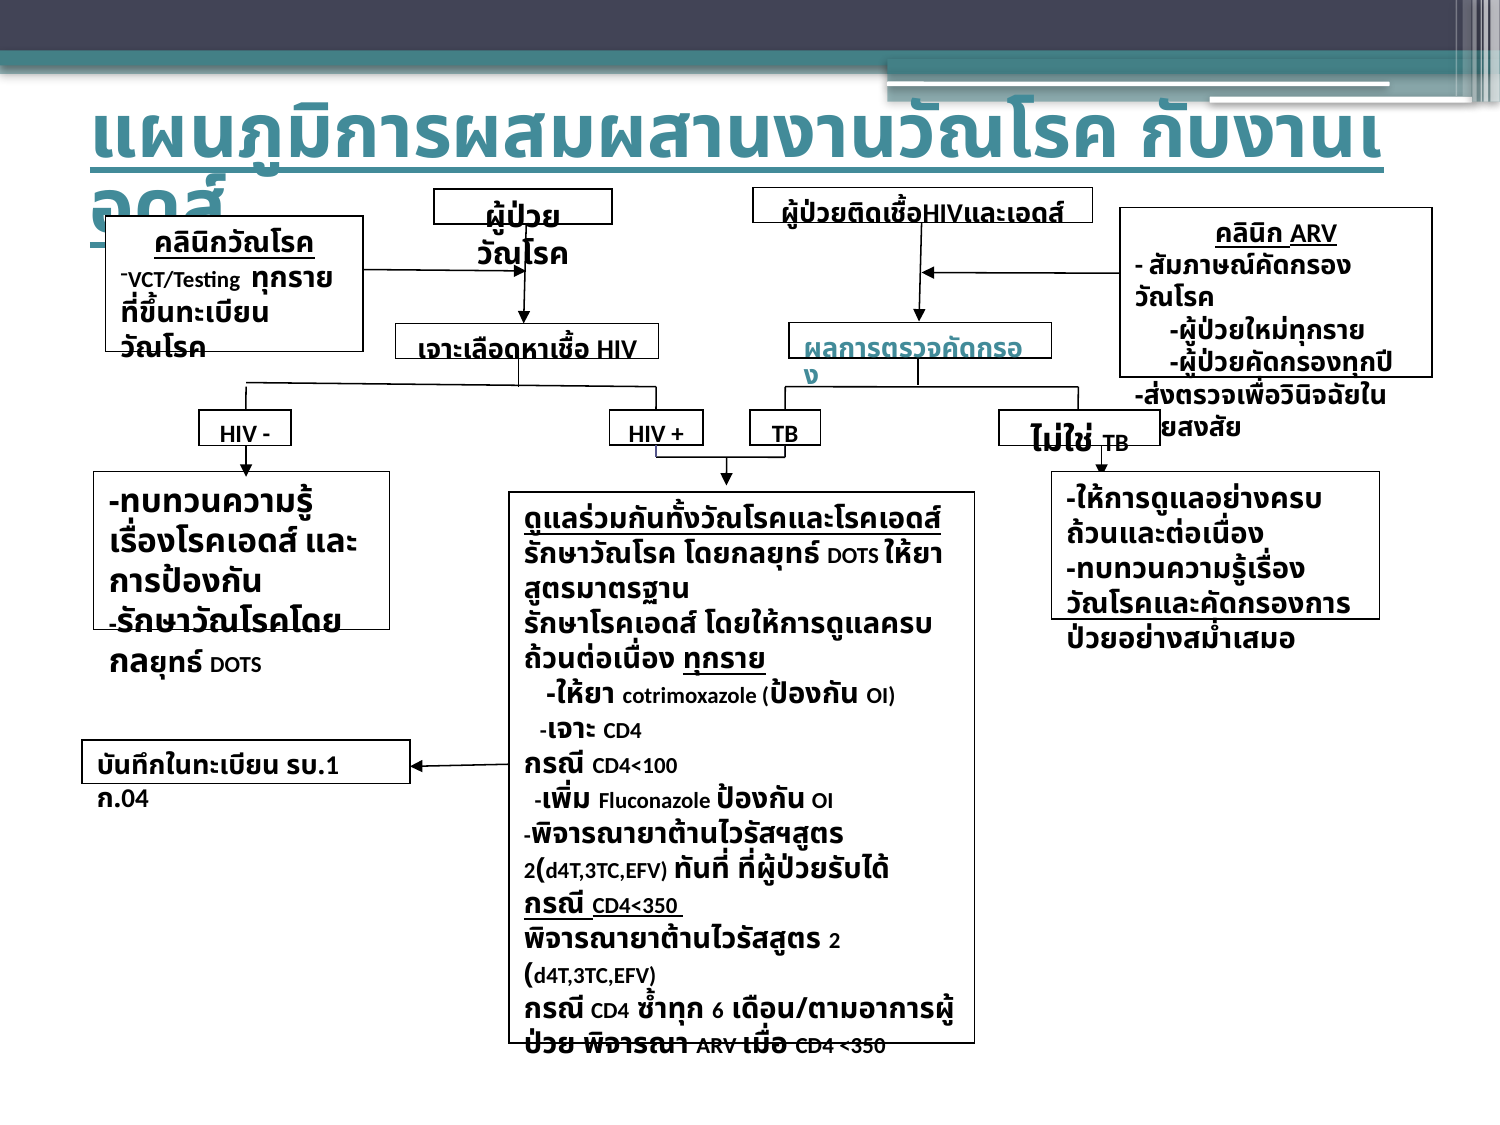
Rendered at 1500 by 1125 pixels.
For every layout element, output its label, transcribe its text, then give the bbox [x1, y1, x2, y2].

text_box ดูแลร่วมกันทั้งวัณโรคและโรคเอดส์ รักษาวัณโรค โดยกลยุทธ์ DOTS ให้ยาสูตรมาตรฐาน รักษาโรคเอดส์ โดยให้การดูแลครบถ้วนต่อเนื่อง ทุกราย -ให้ยา cotrimoxazole (ป้องกัน OI) -เจาะ CD4 กรณี CD4<100 -เพิ่ม Fluconazole ป้องกัน OI -พิจารณายาต้านไวรัสฯสูตร 2(d4T,3TC,EFV) ทันที่ ที่ผู้ป่วยรับได้ กรณี CD4<350 พิจารณายาต้านไวรัสสูตร 2 (d4T,3TC,EFV) กรณี CD4 ซ้ำทุก 6 เดือน/ตามอาการผู้ป่วย พิจารณา ARV เมื่อ CD4 <350 [508, 492, 975, 1043]
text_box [523, 280, 527, 324]
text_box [918, 221, 922, 275]
text_box ไม่ใช่ TB [999, 410, 1161, 446]
text_box TB [750, 410, 821, 446]
text_box -ทบทวนความรู้เรื่องโรคเอดส์ และการป้องกัน -รักษาวัณโรคโดยกลยุทธ์ DOTS [93, 471, 390, 630]
text_box คลินิก ARV - สัมภาษณ์คัดกรองวัณโรค -ผู้ป่วยใหม่ทุกราย -ผู้ป่วยคัดกรองทุกปี -ส่งตรวจเพื่อวินิจฉัยในรายสงสัย [1119, 207, 1432, 377]
text_box -ให้การดูแลอย่างครบถ้วนและต่อเนื่อง -ทบทวนความรู้เรื่องวัณโรคและคัดกรองการป่วยอย่างสม่ำเสมอ [1051, 471, 1380, 619]
text_box บันทึกในทะเบียน รบ.1 ก.04 [81, 739, 410, 784]
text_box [409, 763, 510, 767]
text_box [523, 223, 527, 268]
title แผนภูมิการผสมผสานงานวัณโรค กับงานเอดส์ [75, 37, 1425, 225]
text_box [245, 382, 657, 387]
text_box HIV + [609, 410, 704, 446]
text_box คลินิกวัณโรค VCT/Testing ทุกรายที่ขึ้นทะเบียนวัณโรค [105, 215, 364, 352]
text_box เจาะเลือดหาเชื้อ HIV [395, 323, 659, 359]
text_box ผู้ป่วยติดเชื้อHIVและเอดส์ [752, 187, 1093, 223]
text_box ผลการตรวจคัดกรอง [788, 322, 1052, 358]
text_box ผู้ป่วยวัณโรค [433, 188, 613, 224]
text_box HIV - [199, 410, 291, 446]
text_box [918, 278, 922, 322]
